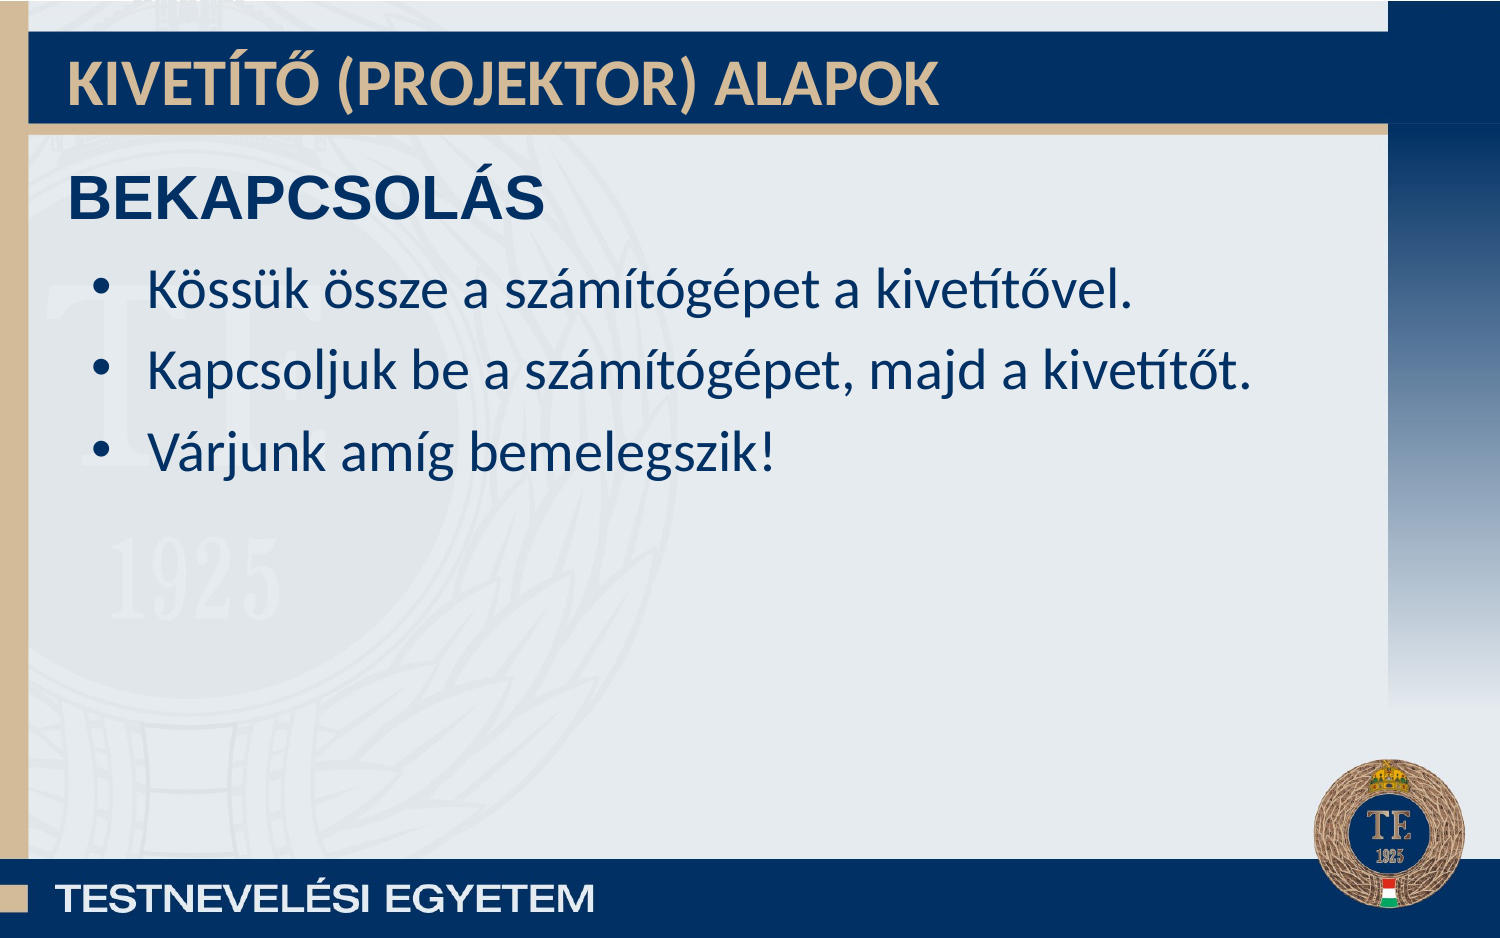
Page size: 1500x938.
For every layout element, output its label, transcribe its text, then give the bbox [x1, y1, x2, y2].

picture [0, 0, 1500, 938]
text_box BEKAPCSOLÁS [52, 149, 1341, 229]
list Kössük össze a számítógépet a kivetítővel. Kapcsoljuk be a számítógépet, majd a kivetítőt. Várjunk amíg bemelegszik! [76, 242, 1294, 853]
text_box KIVETÍTŐ (PROJEKTOR) ALAPOK [52, 31, 1376, 121]
